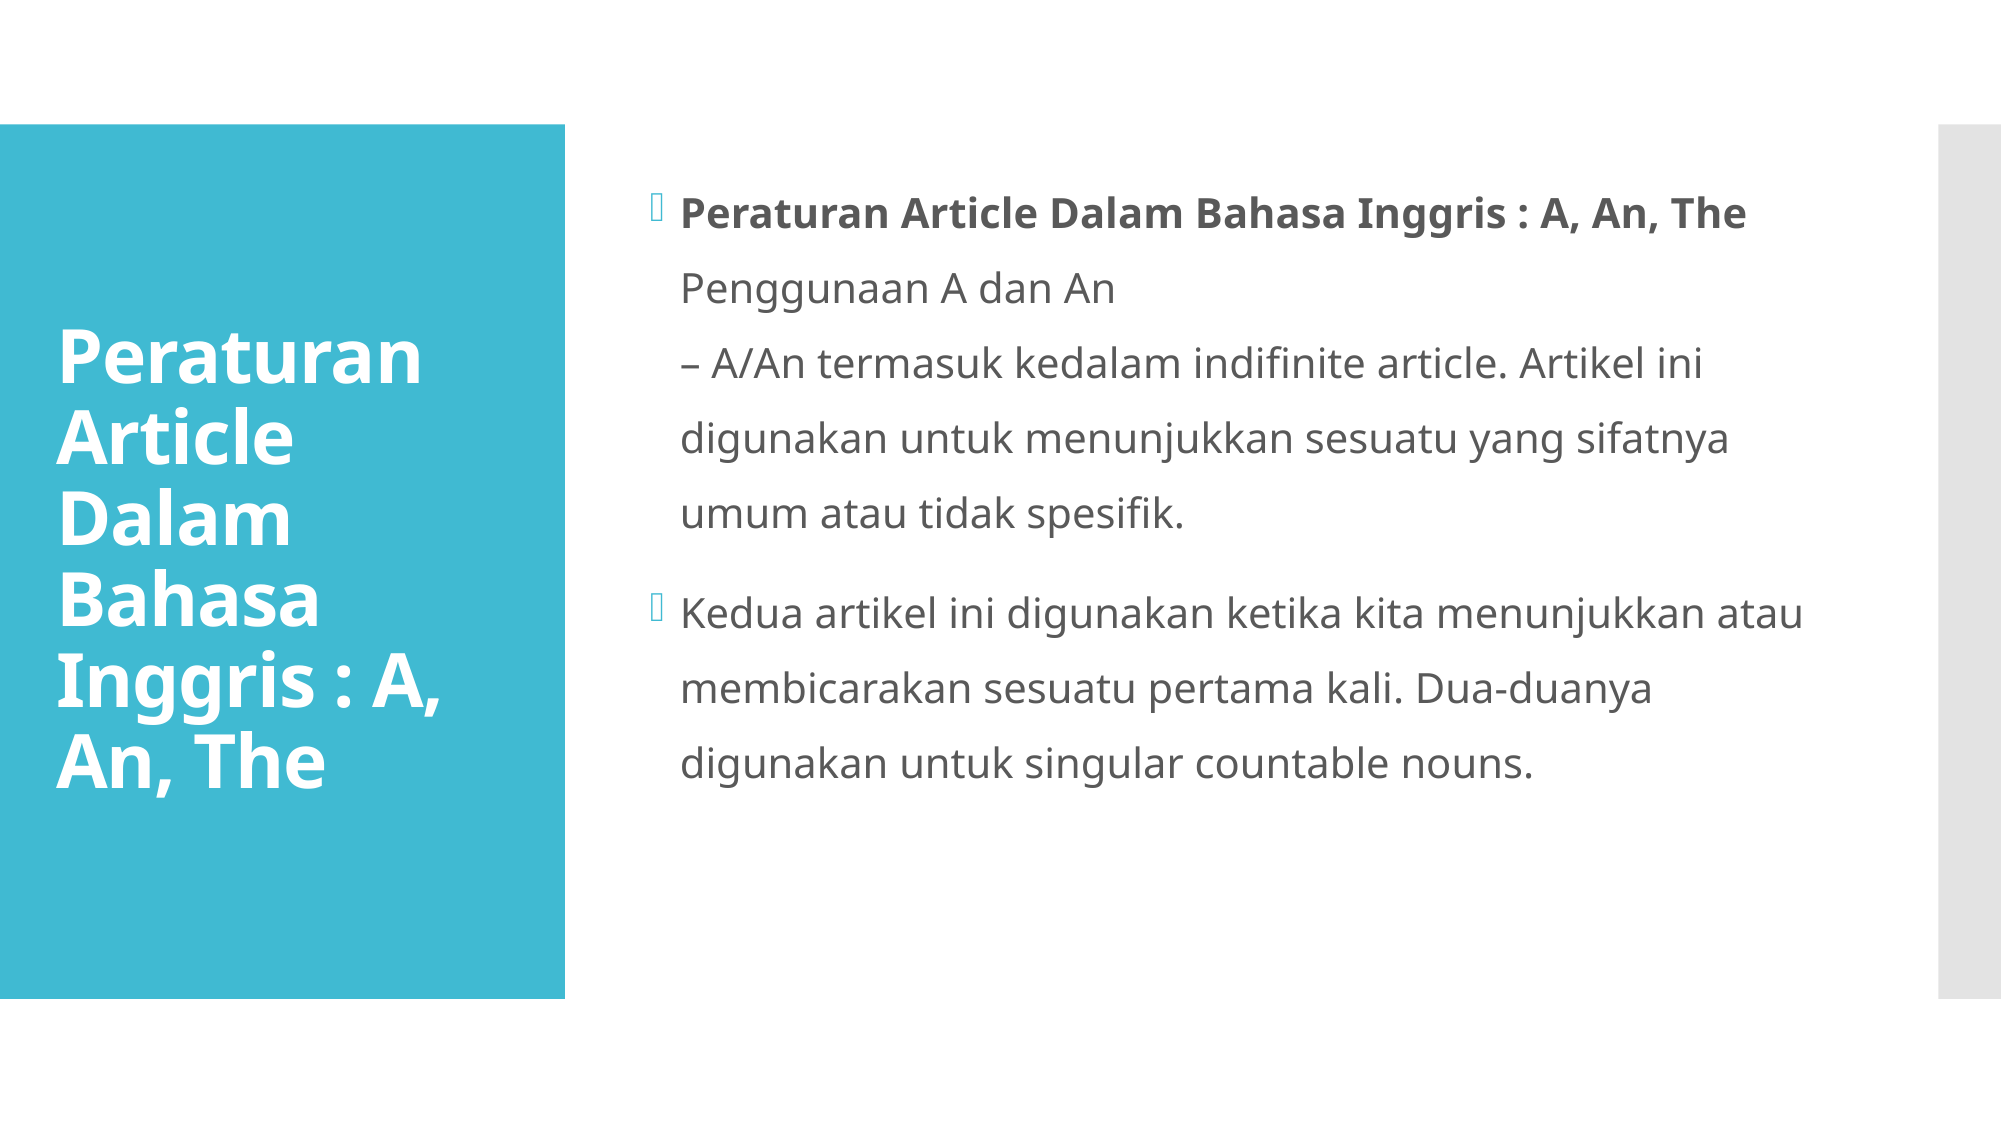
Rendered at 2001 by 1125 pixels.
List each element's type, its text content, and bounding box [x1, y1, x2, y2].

title Peraturan Article Dalam Bahasa Inggris : A, An, The [41, 184, 525, 940]
list Peraturan Article Dalam Bahasa Inggris : A, An, The Penggunaan A dan An – A/An termasuk kedalam indifinite article. Artikel ini digunakan untuk menunjukkan sesuatu yang sifatnya umum atau tidak spesifik. Kedua artikel ini digunakan ketika kita menunjukkan atau membicarakan sesuatu pertama kali. Dua-duanya digunakan untuk singular countable nouns. [634, 141, 1835, 982]
